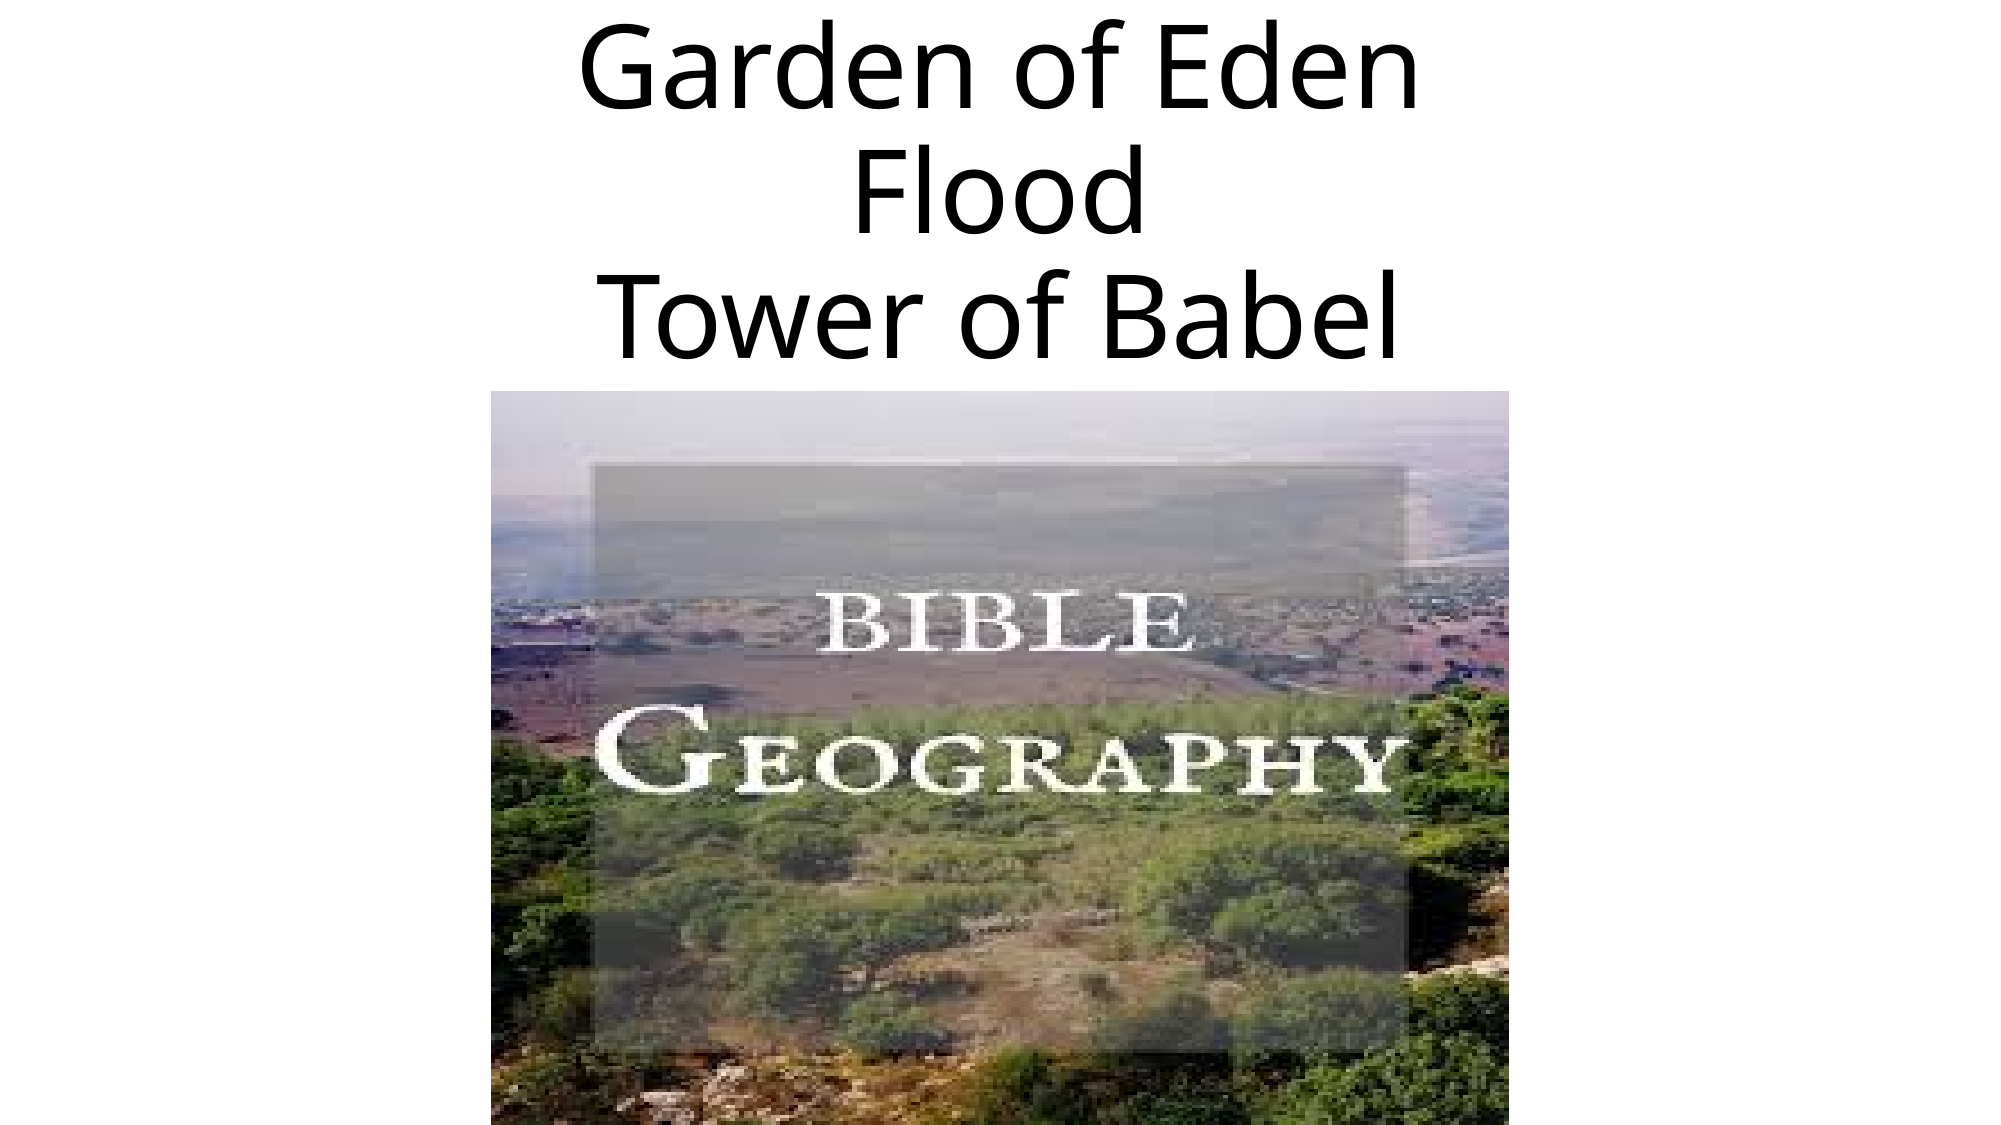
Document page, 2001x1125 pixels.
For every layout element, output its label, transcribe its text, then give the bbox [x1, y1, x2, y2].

picture [491, 391, 1509, 1125]
title Garden of Eden Flood Tower of Babel [249, 0, 1750, 392]
